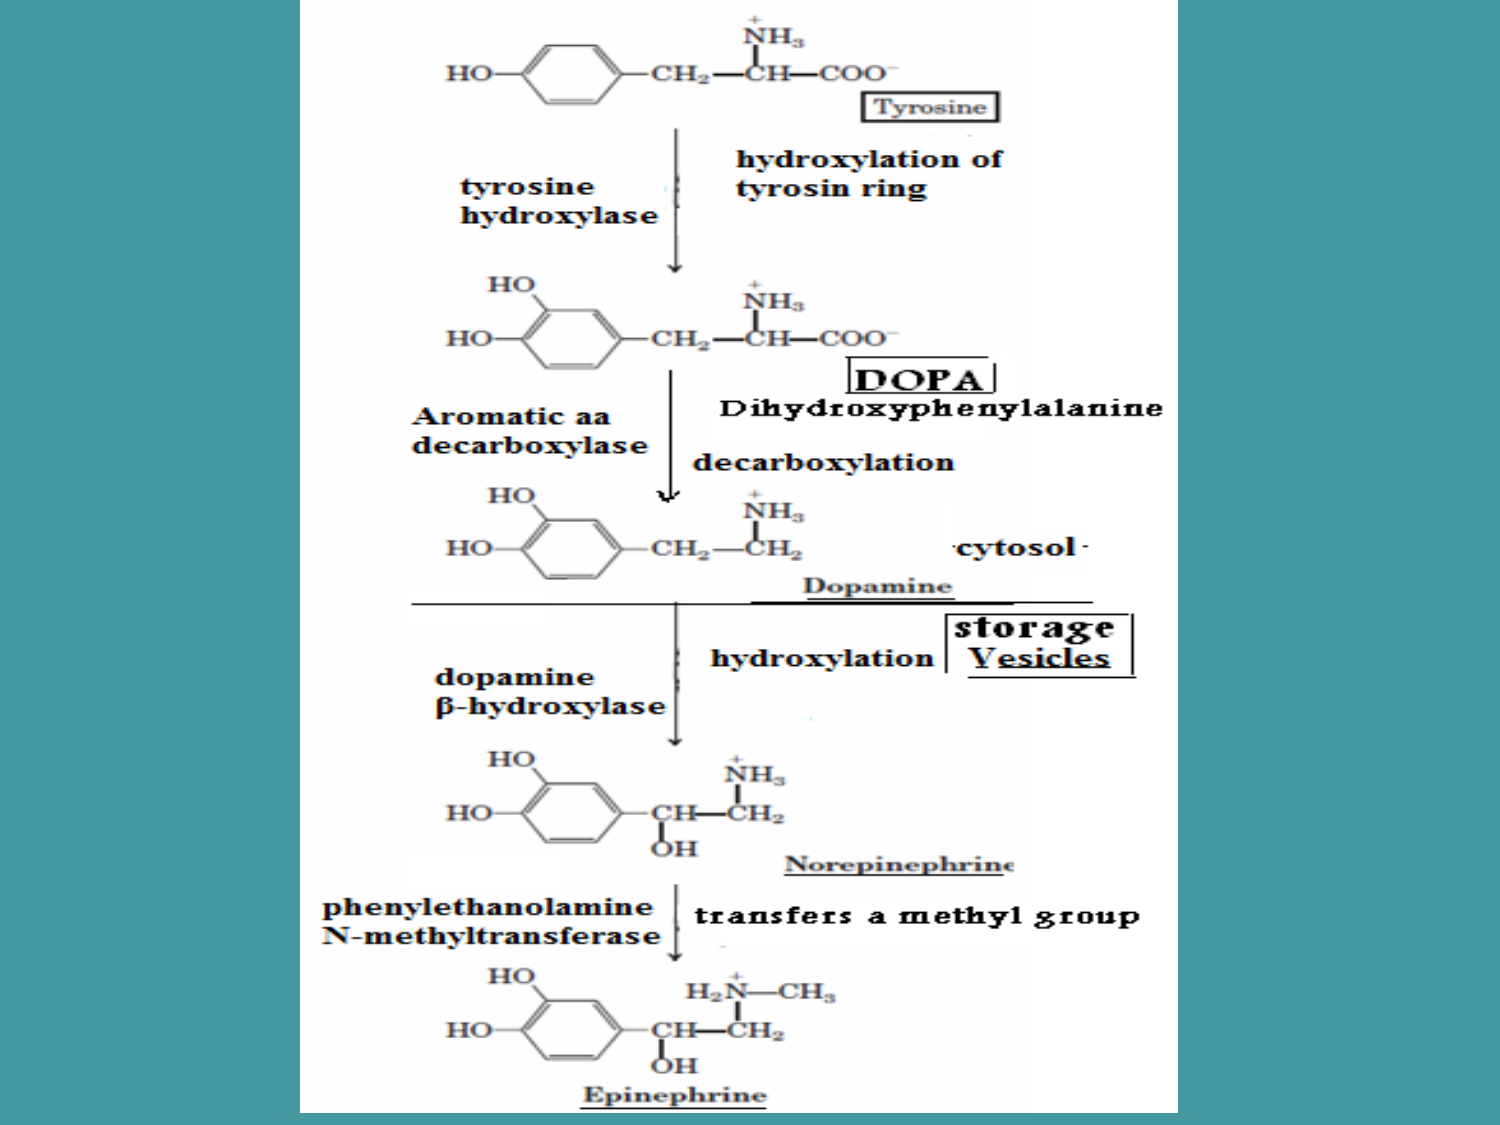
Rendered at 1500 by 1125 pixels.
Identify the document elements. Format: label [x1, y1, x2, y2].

picture [299, 0, 1178, 1113]
